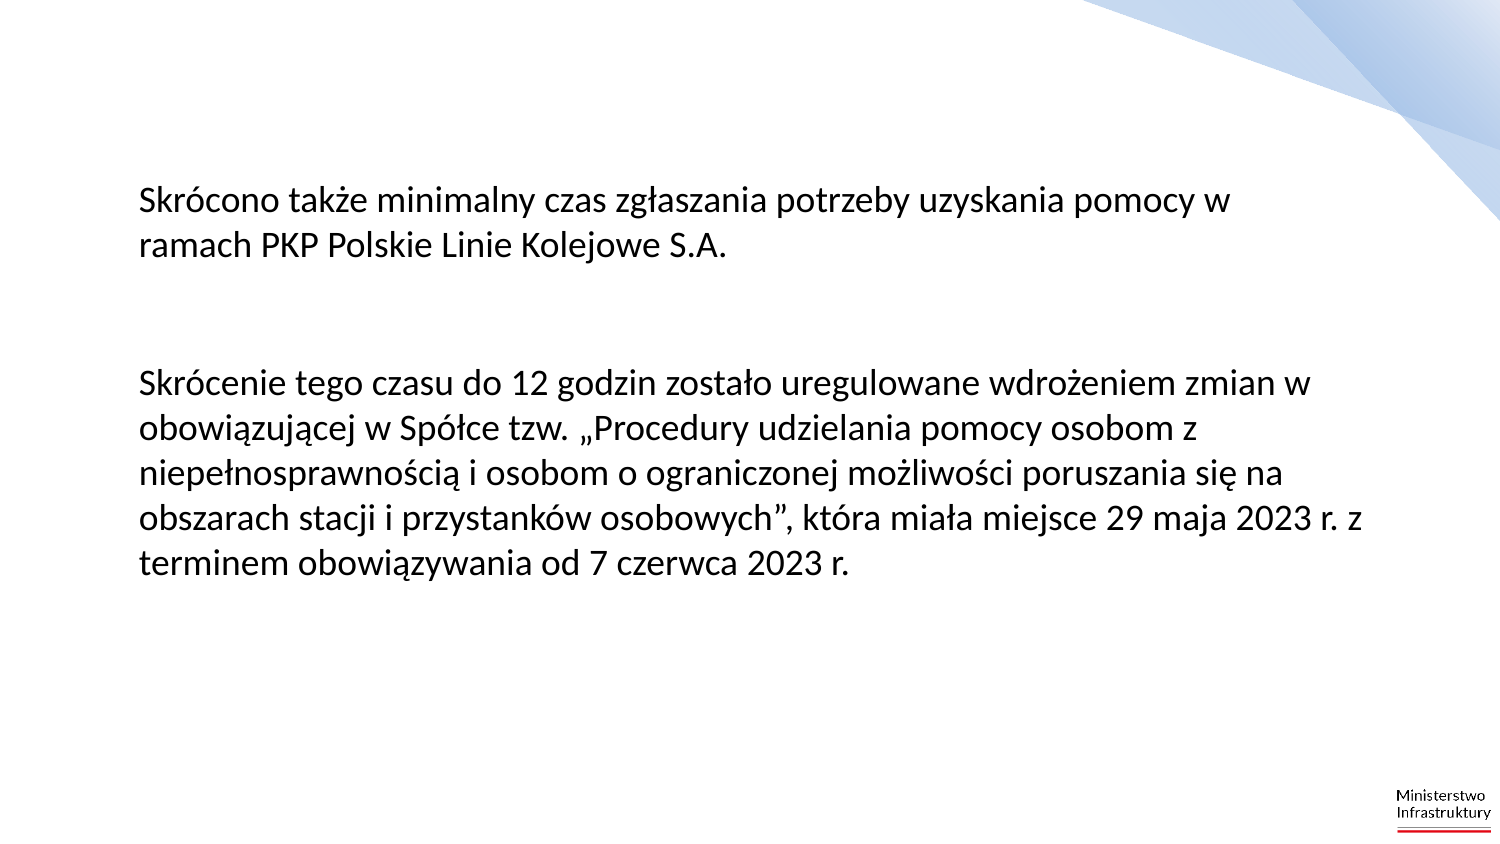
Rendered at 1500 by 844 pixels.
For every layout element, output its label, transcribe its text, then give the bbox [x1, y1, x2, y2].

picture [1386, 777, 1500, 844]
text_box [1289, 0, 1500, 223]
text_box [1078, 0, 1396, 115]
text_box Skrócono także minimalny czas zgłaszania potrzeby uzyskania pomocy w ramach PKP Polskie Linie Kolejowe S.A. [123, 168, 1270, 273]
text_box Skrócenie tego czasu do 12 godzin zostało uregulowane wdrożeniem zmian w obowiązującej w Spółce tzw. „Procedury udzielania pomocy osobom z niepełnosprawnością i osobom o ograniczonej możliwości poruszania się na obszarach stacji i przystanków osobowych”, która miała miejsce 29 maja 2023 r. z terminem obowiązywania od 7 czerwca 2023 r. [123, 350, 1412, 591]
